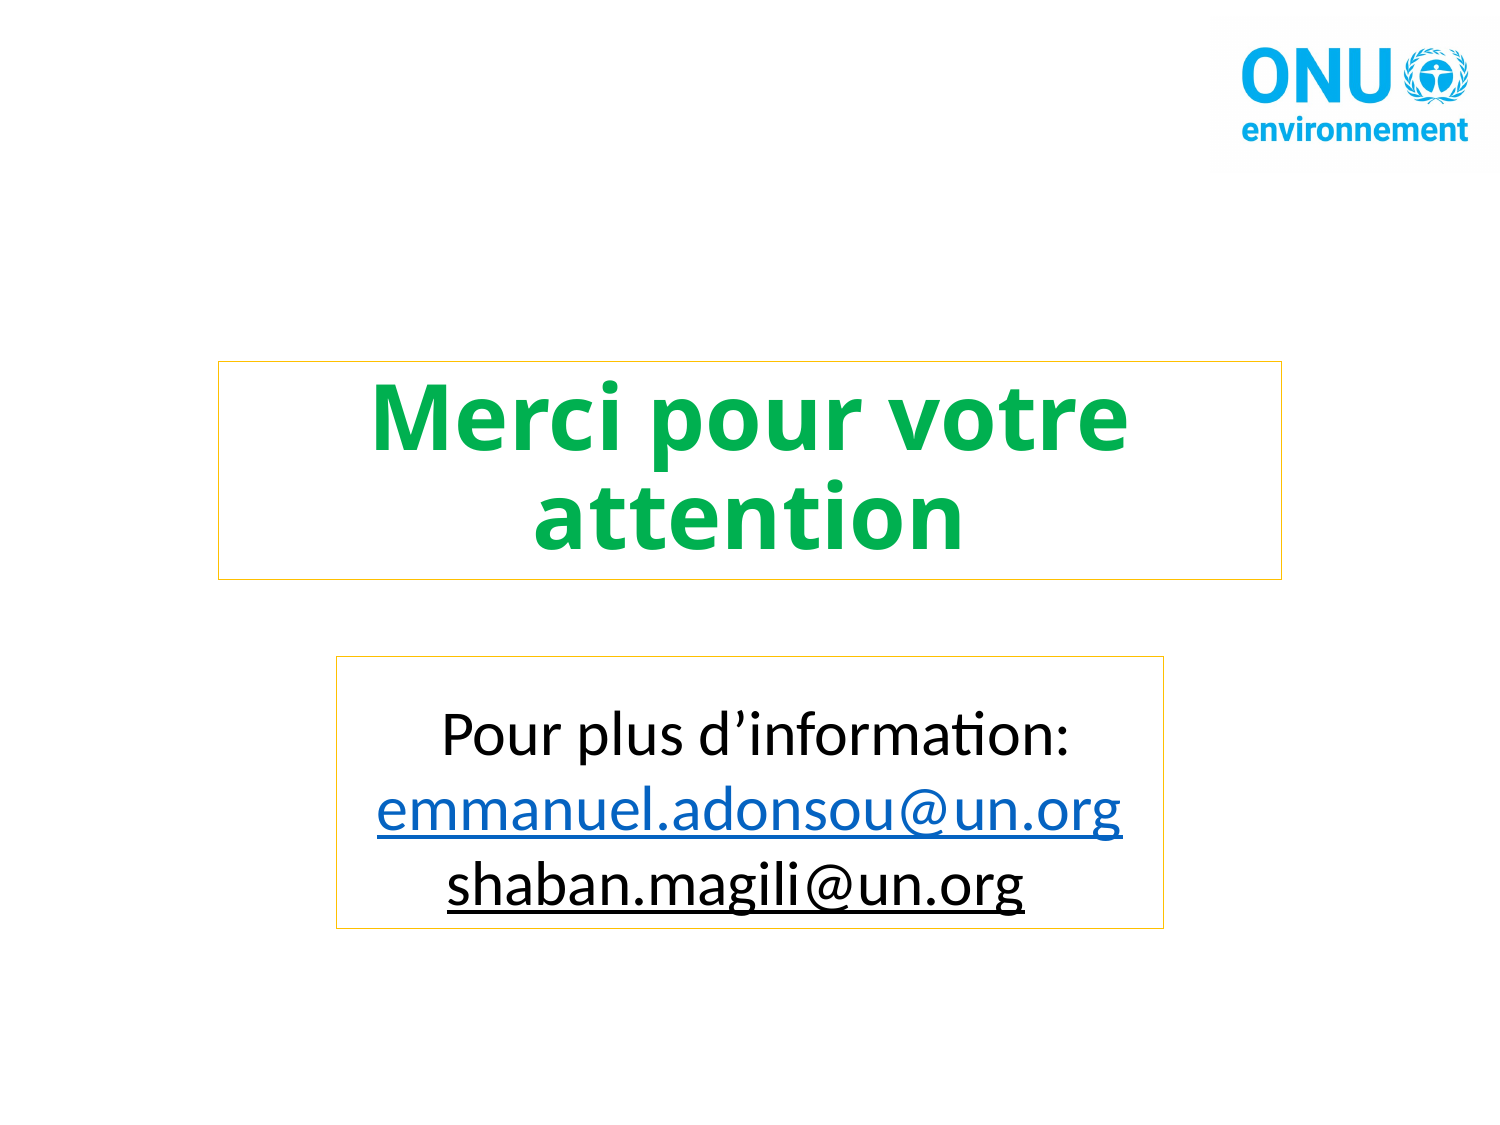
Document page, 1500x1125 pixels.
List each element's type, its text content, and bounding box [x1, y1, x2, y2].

title Merci pour votre attention [218, 361, 1282, 580]
picture [1210, 16, 1500, 173]
list Pour plus d’information: emmanuel.adonsou@un.org shaban.magili@un.org [336, 656, 1164, 929]
